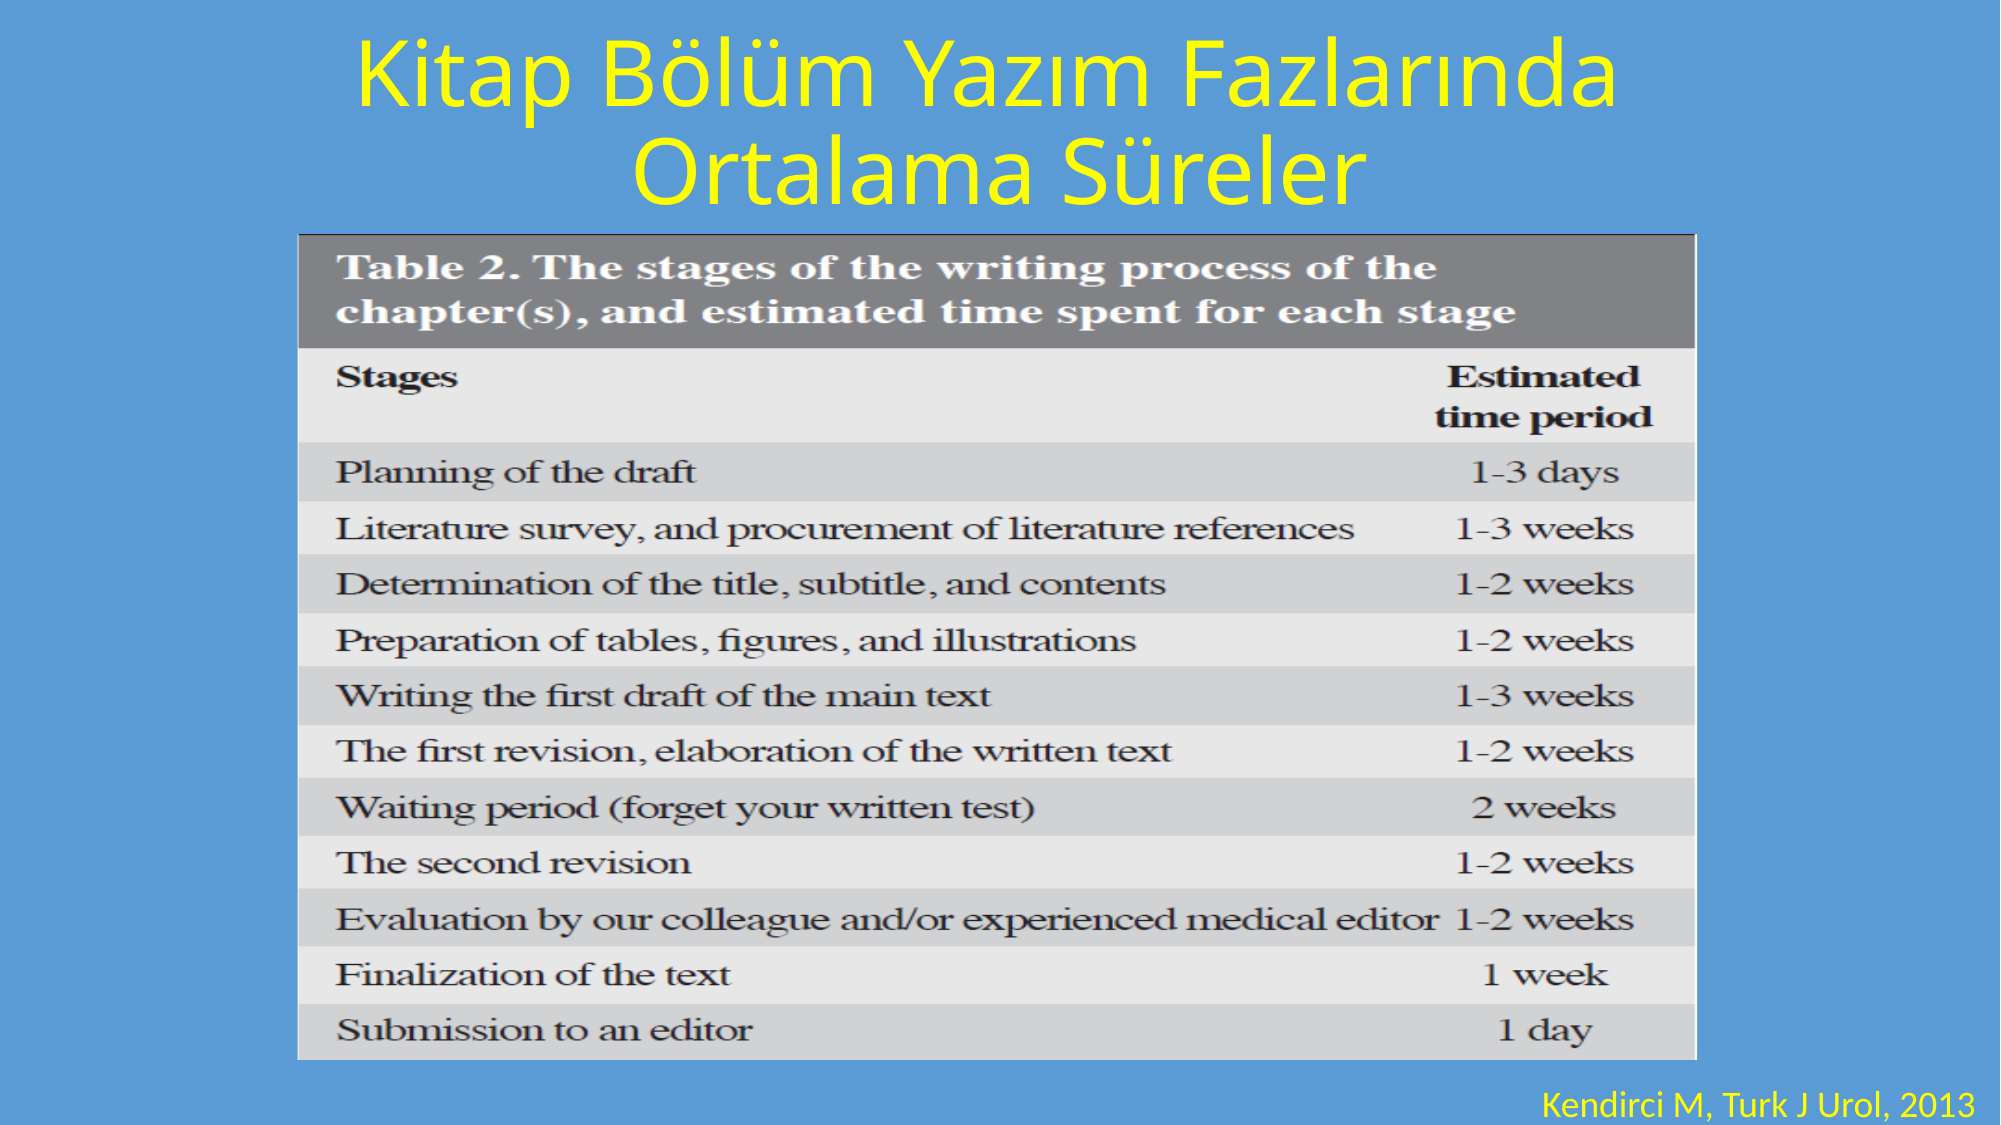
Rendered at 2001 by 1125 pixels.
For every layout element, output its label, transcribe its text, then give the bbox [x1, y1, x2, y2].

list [297, 234, 1698, 1061]
text_box Kendirci M, Turk J Urol, 2013 [1527, 1072, 1991, 1125]
title Kitap Bölüm Yazım Fazlarında Ortalama Süreler [137, 17, 1863, 235]
